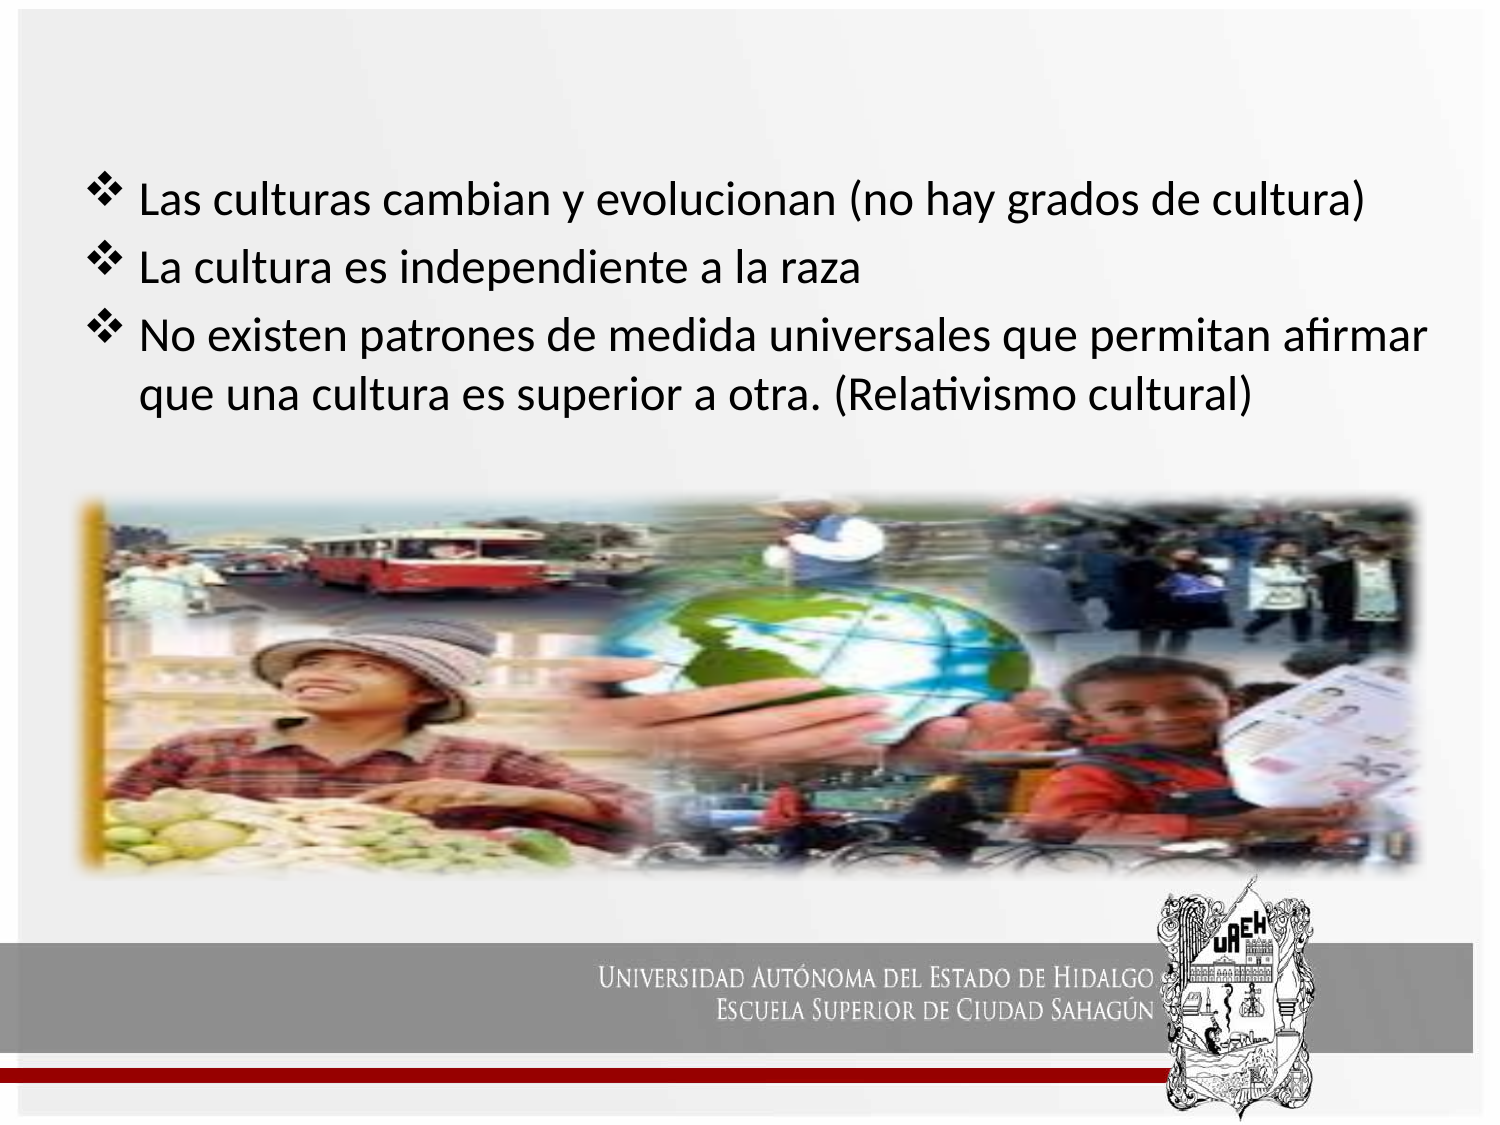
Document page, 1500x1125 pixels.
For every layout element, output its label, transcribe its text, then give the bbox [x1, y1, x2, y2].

list Las culturas cambian y evolucionan (no hay grados de cultura) La cultura es independiente a la raza No existen patrones de medida universales que permitan afirmar que una cultura es superior a otra. (Relativismo cultural) [68, 158, 1462, 490]
picture [0, 0, 1500, 1125]
